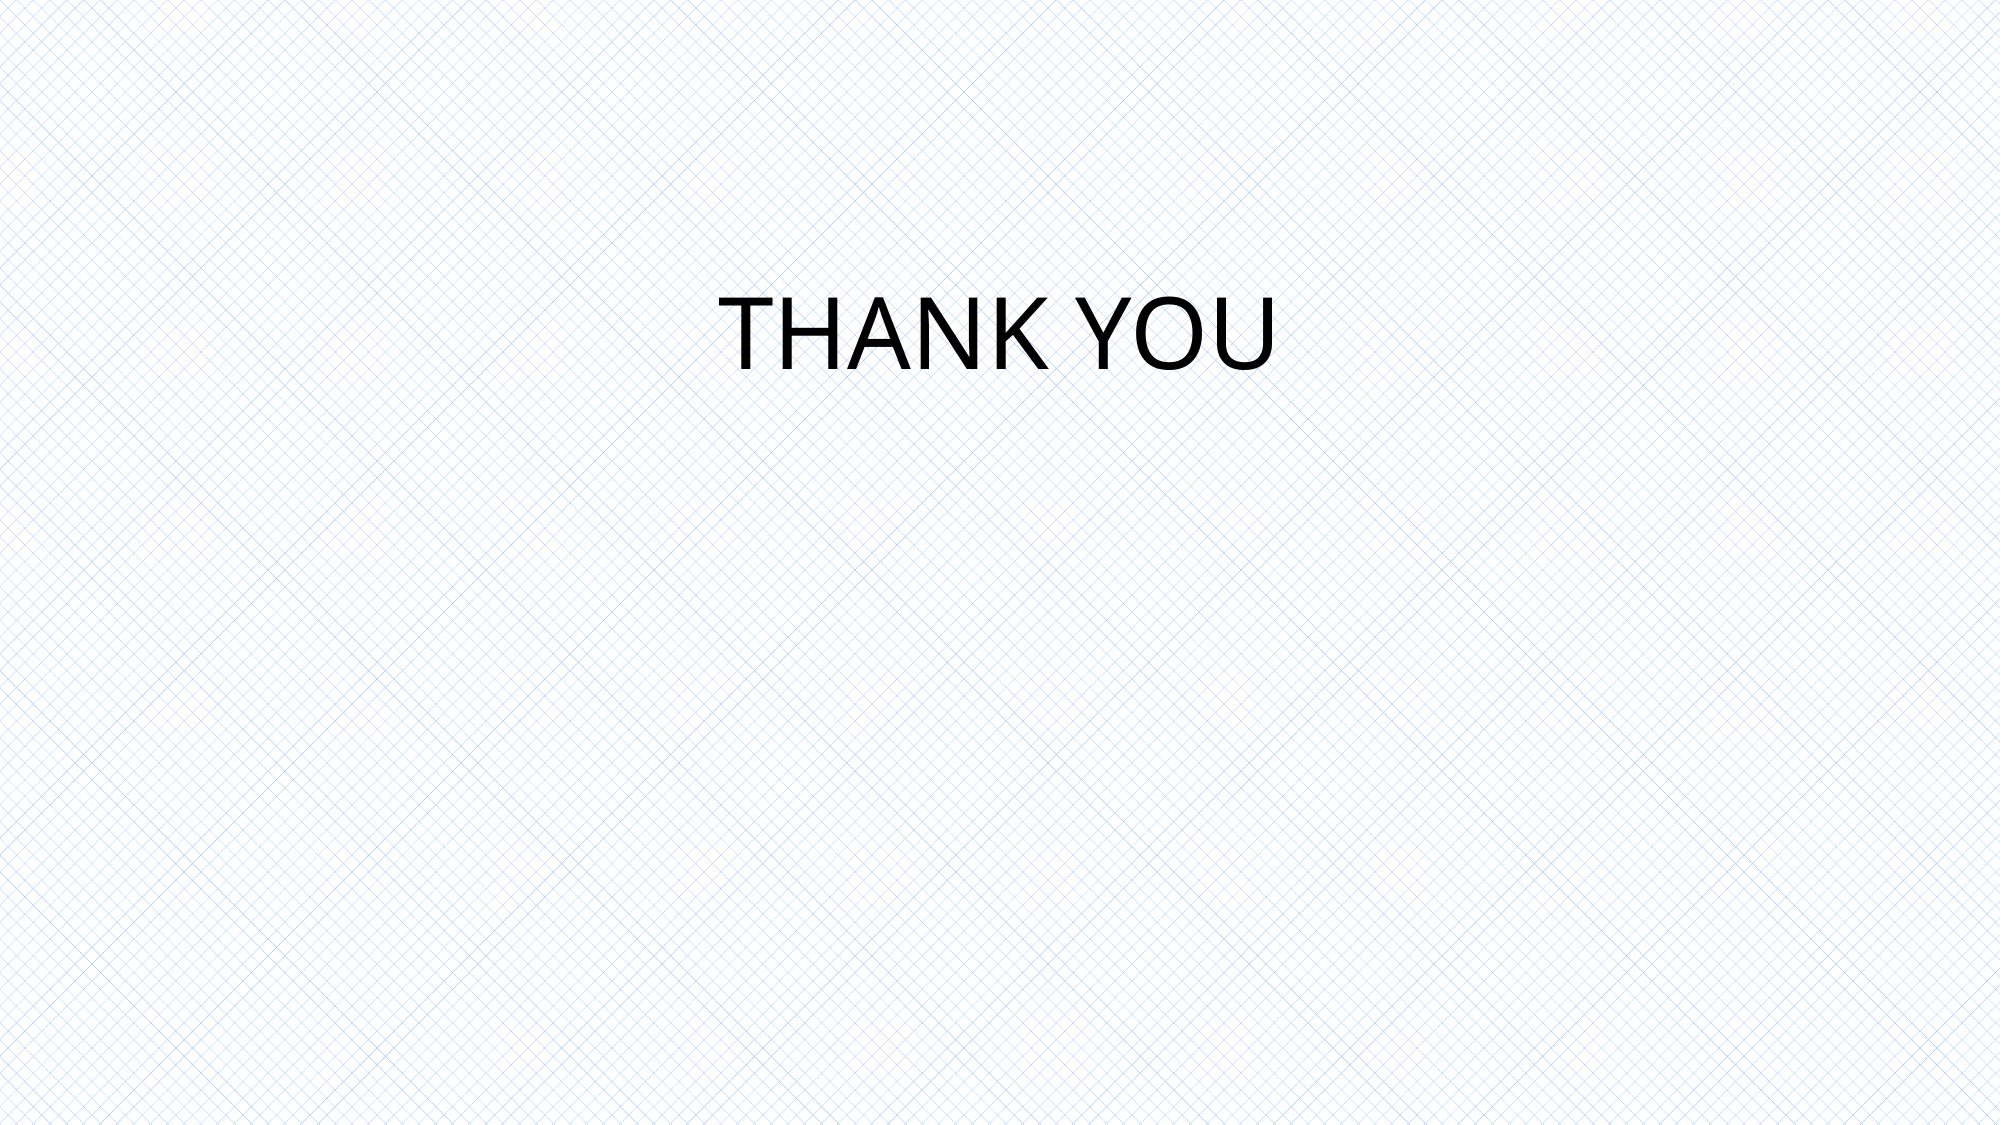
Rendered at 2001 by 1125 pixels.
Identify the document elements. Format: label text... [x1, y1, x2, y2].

list THANK YOU [99, 262, 1901, 1006]
